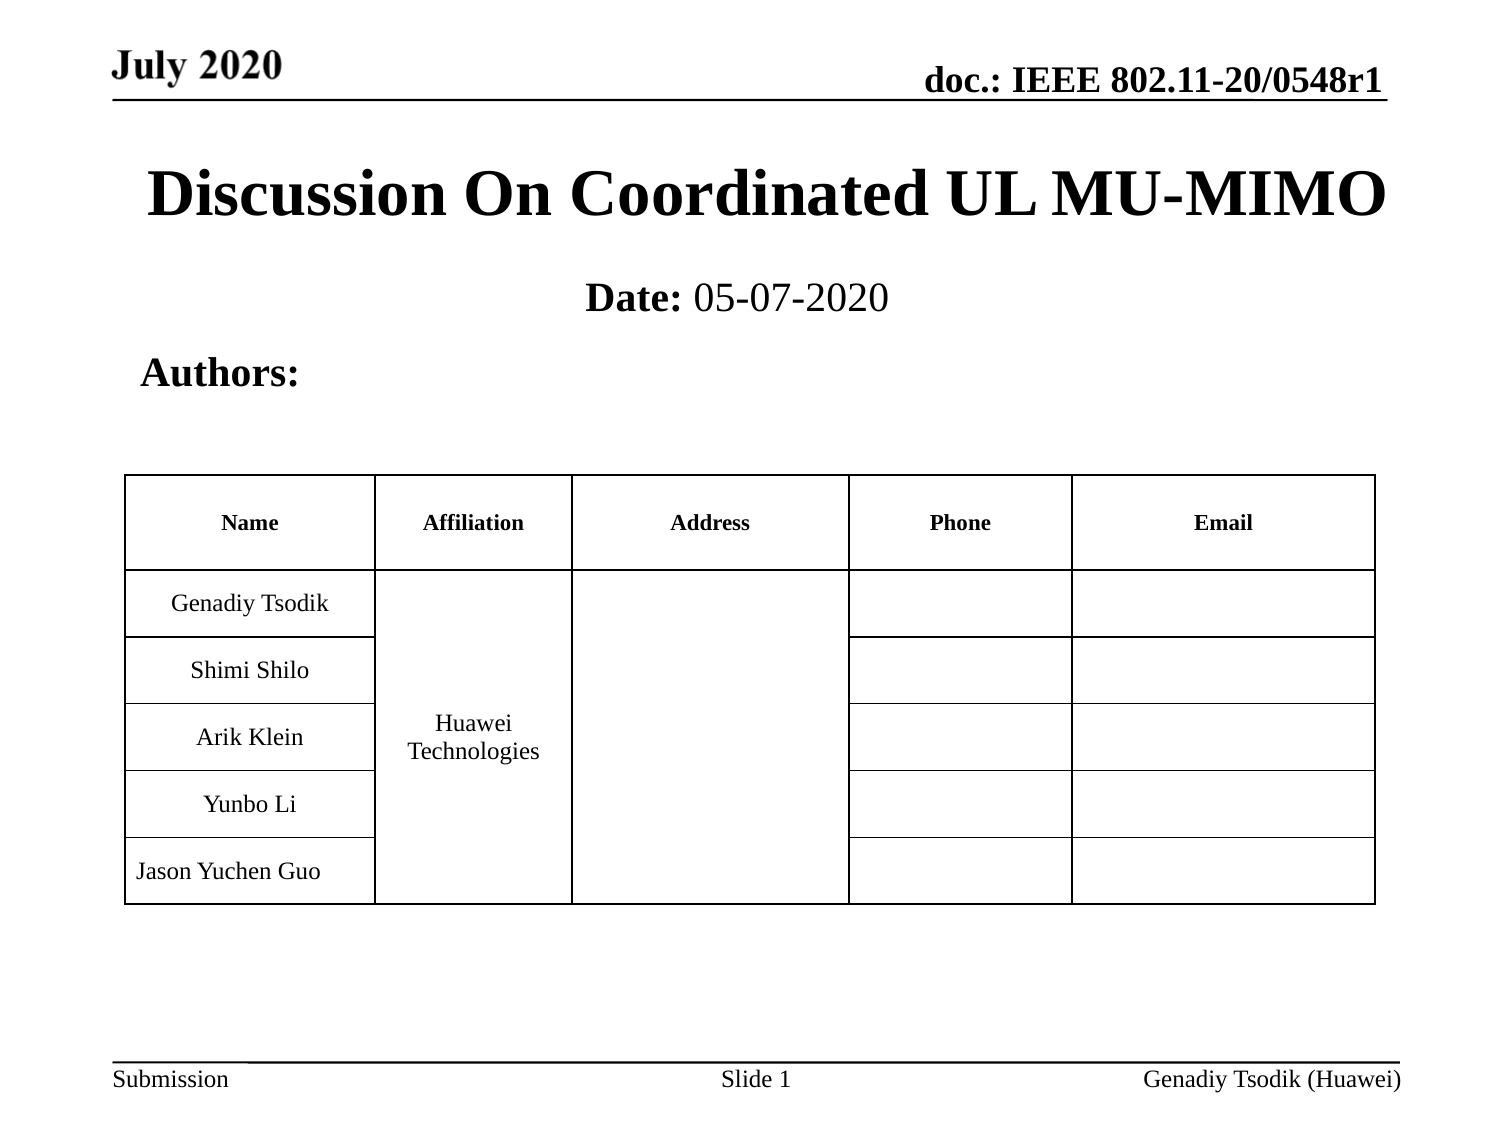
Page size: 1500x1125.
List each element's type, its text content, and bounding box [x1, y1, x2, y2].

table_cell Yunbo Li [126, 771, 374, 837]
table_cell [1073, 638, 1374, 703]
picture [86, 25, 372, 118]
table_header Email [1073, 476, 1374, 569]
text_box Authors: [124, 337, 363, 400]
table_cell [573, 571, 848, 903]
table_cell [1073, 838, 1374, 903]
title Discussion On Coordinated UL MU-MIMO [49, 118, 1488, 244]
table_cell [1073, 704, 1374, 770]
footer Genadiy Tsodik (Huawei) [1141, 1061, 1402, 1093]
table_header Address [573, 476, 848, 569]
table_cell Arik Klein [126, 704, 374, 770]
table_cell [850, 571, 1071, 636]
table_cell [1073, 571, 1374, 636]
table_cell [850, 838, 1071, 903]
table_cell [850, 771, 1071, 837]
table_cell Shimi Shilo [126, 638, 374, 703]
table_cell [850, 638, 1071, 703]
table_cell Huawei Technologies [376, 571, 571, 903]
table_header Name [126, 476, 374, 569]
table_header Affiliation [376, 476, 571, 569]
list Date: 05-07-2020 [99, 262, 1376, 326]
table_cell [850, 704, 1071, 770]
table_cell Genadiy Tsodik [126, 571, 374, 636]
table_cell [1073, 771, 1374, 837]
table_header Phone [850, 476, 1071, 569]
slide_number Slide 1 [712, 1061, 800, 1093]
table_cell Jason Yuchen Guo [126, 838, 374, 903]
